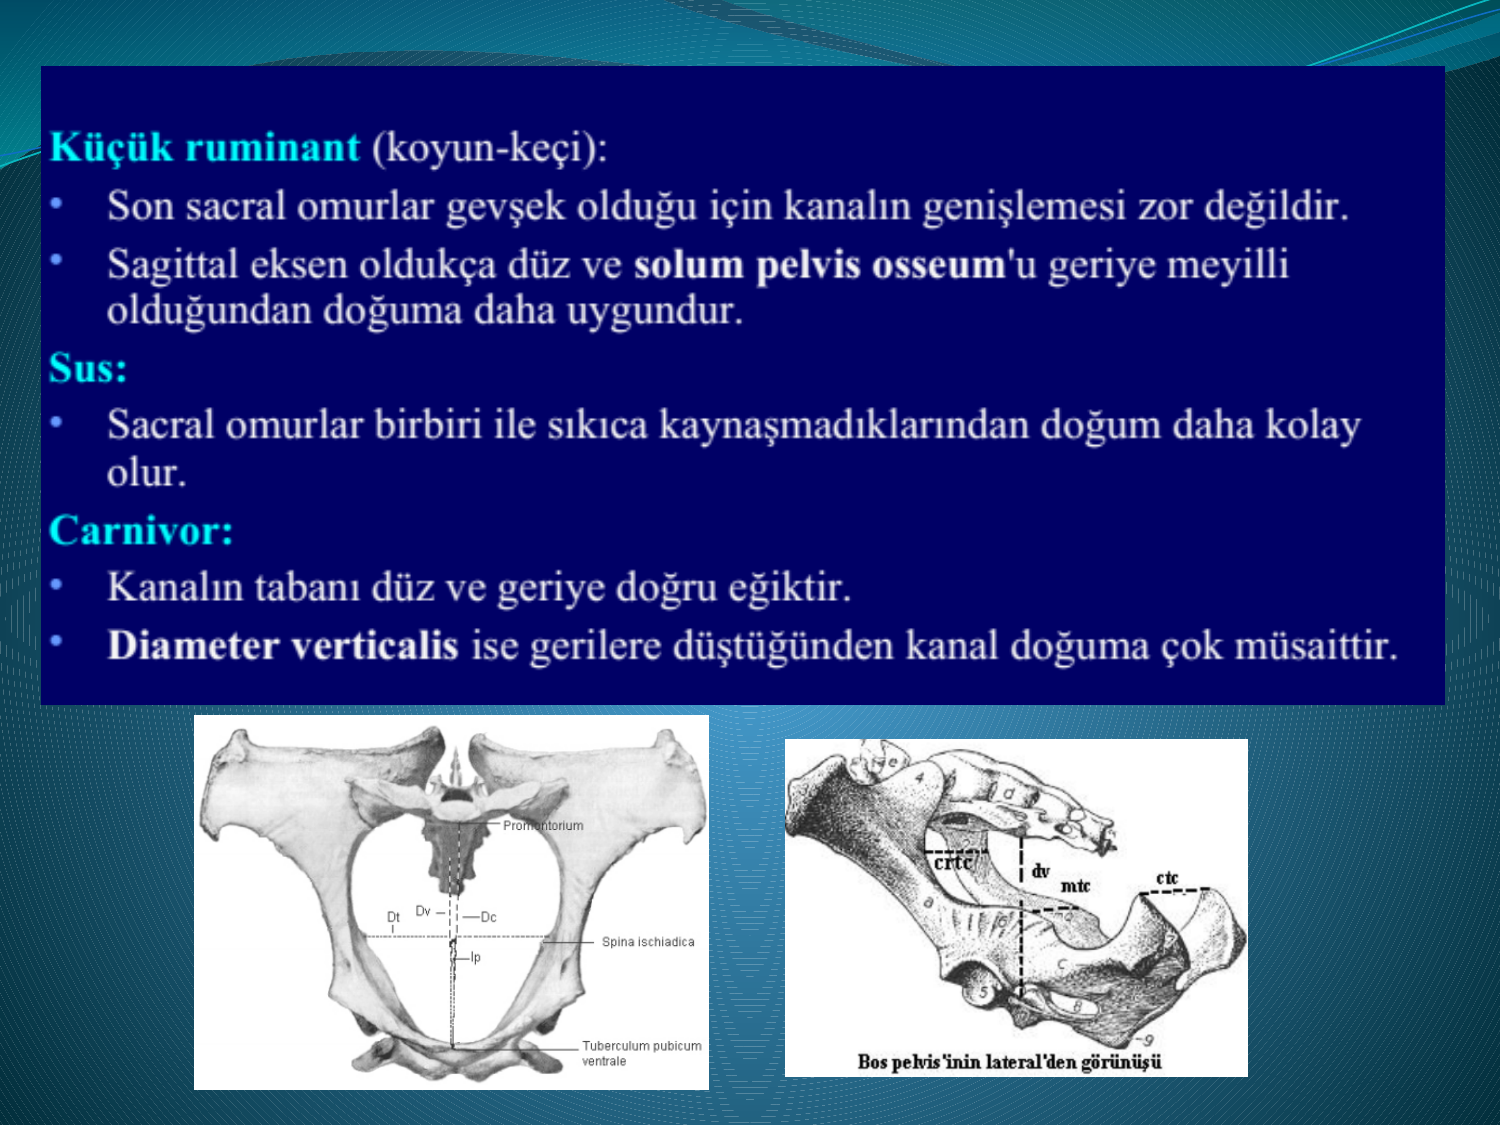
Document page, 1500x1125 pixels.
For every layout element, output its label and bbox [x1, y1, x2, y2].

picture [38, 64, 1445, 705]
picture [194, 715, 709, 1090]
picture [785, 739, 1248, 1077]
